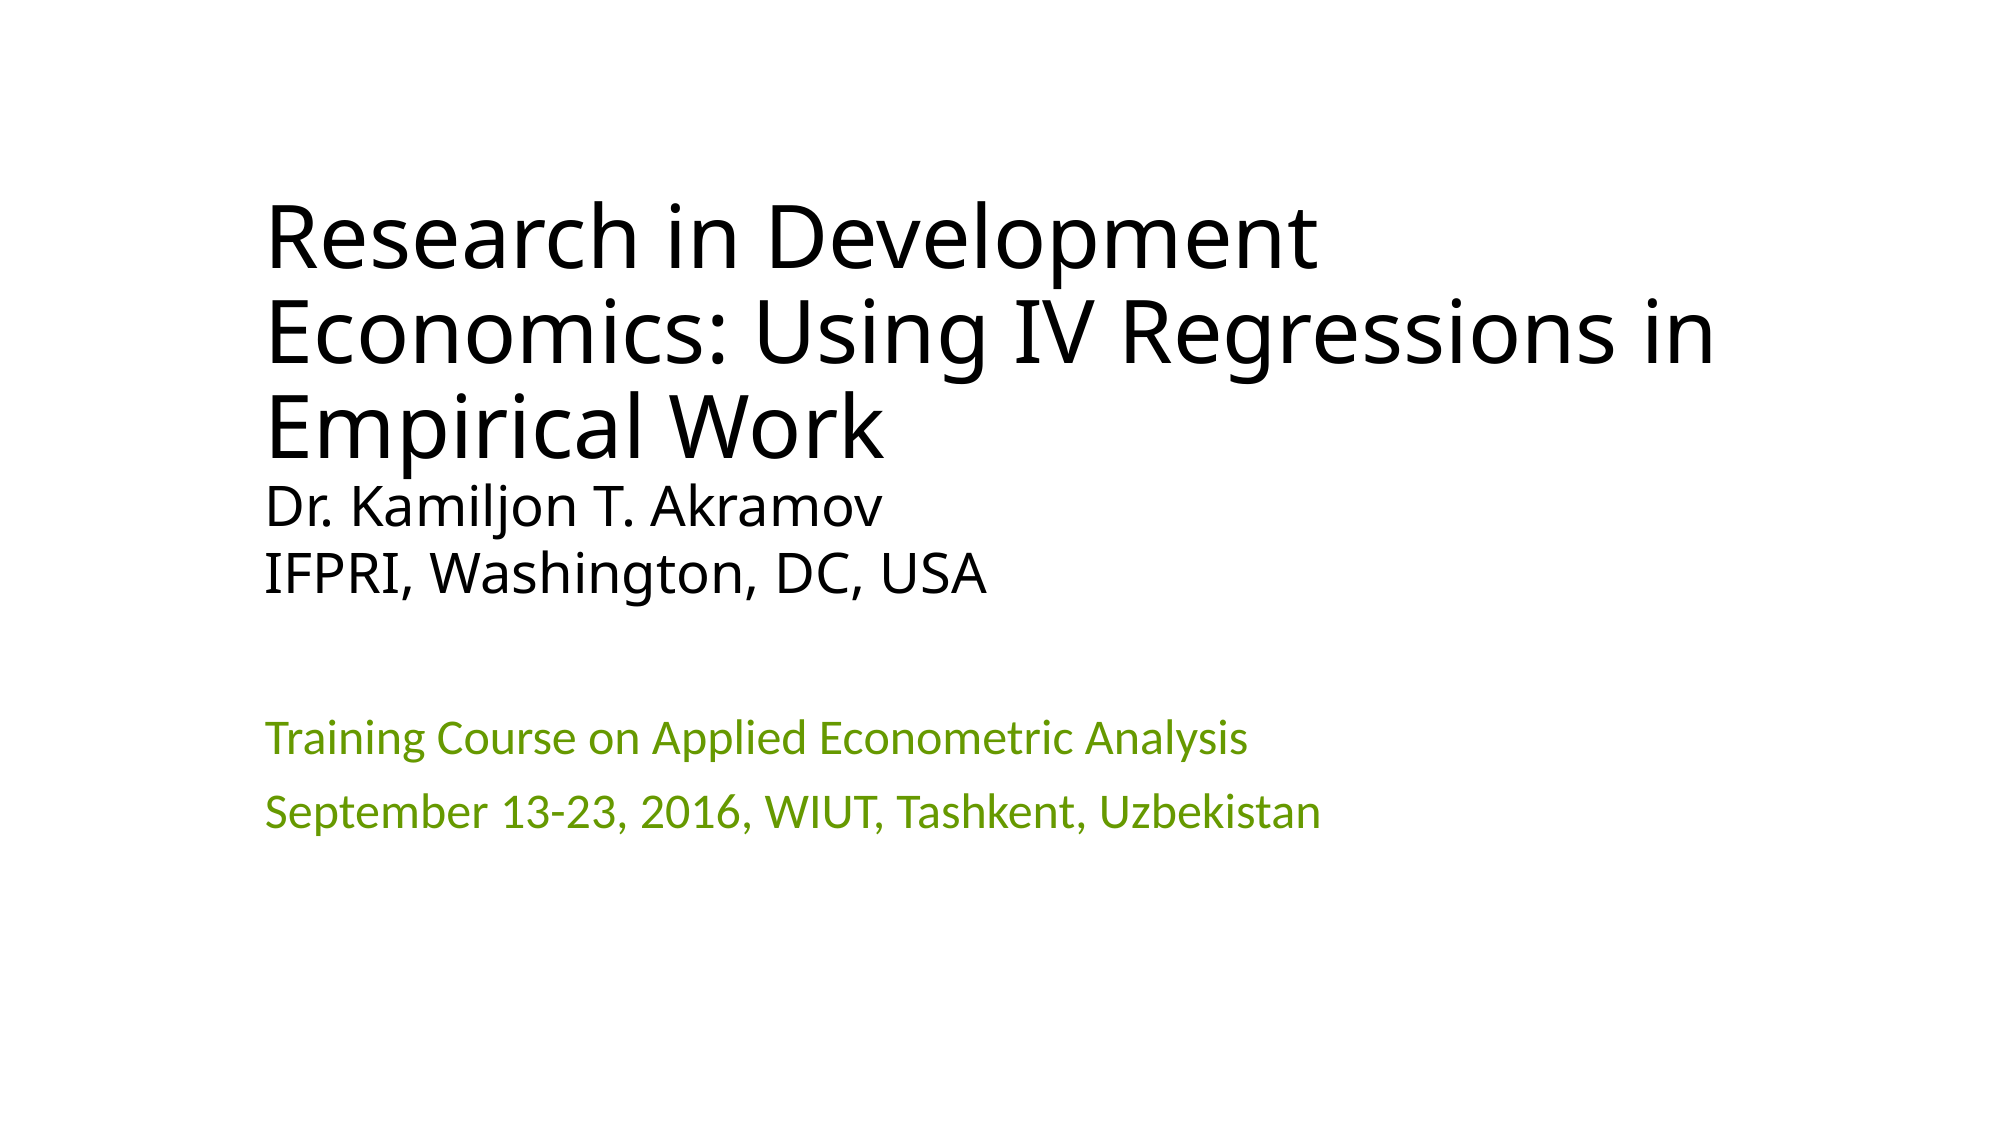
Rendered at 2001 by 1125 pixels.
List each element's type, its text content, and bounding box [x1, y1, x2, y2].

subtitle Training Course on Applied Econometric Analysis September 13-23, 2016, WIUT, Tashkent, Uzbekistan [249, 703, 1750, 863]
title Research in Development Economics: Using IV Regressions in Empirical Work Dr. Kamiljon T. Akramov IFPRI, Washington, DC, USA [249, 184, 1750, 615]
